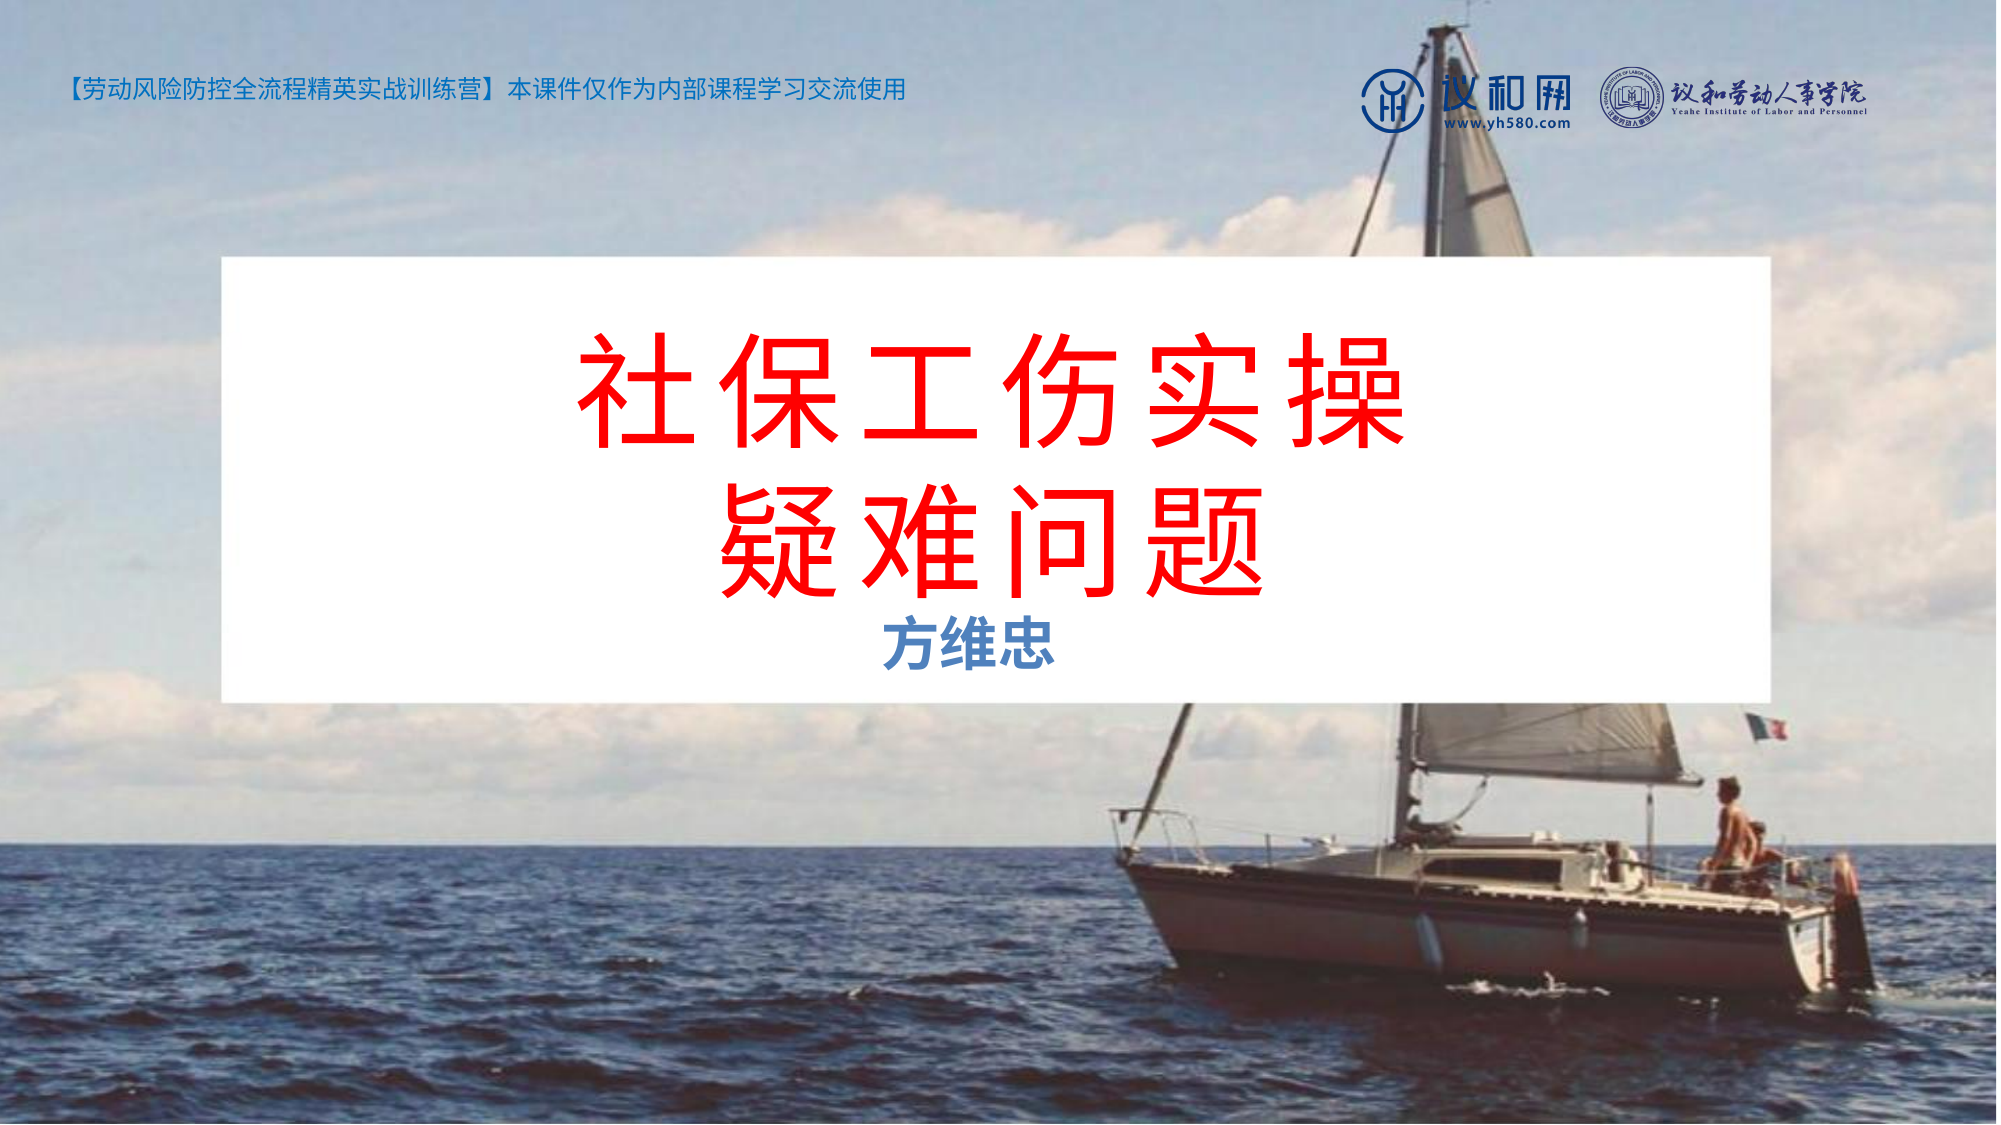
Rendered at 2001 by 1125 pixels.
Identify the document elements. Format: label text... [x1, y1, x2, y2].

text_box 【劳动风险防控全流程精英实战训练营】本课件仅作为内部课程学习交流使用 [43, 66, 1068, 112]
picture [1338, 50, 1876, 145]
text_box 社保工伤实操 疑难问题 [574, 338, 1435, 614]
text_box [0, 0, 1997, 1125]
text_box 方维忠 [881, 619, 1082, 678]
